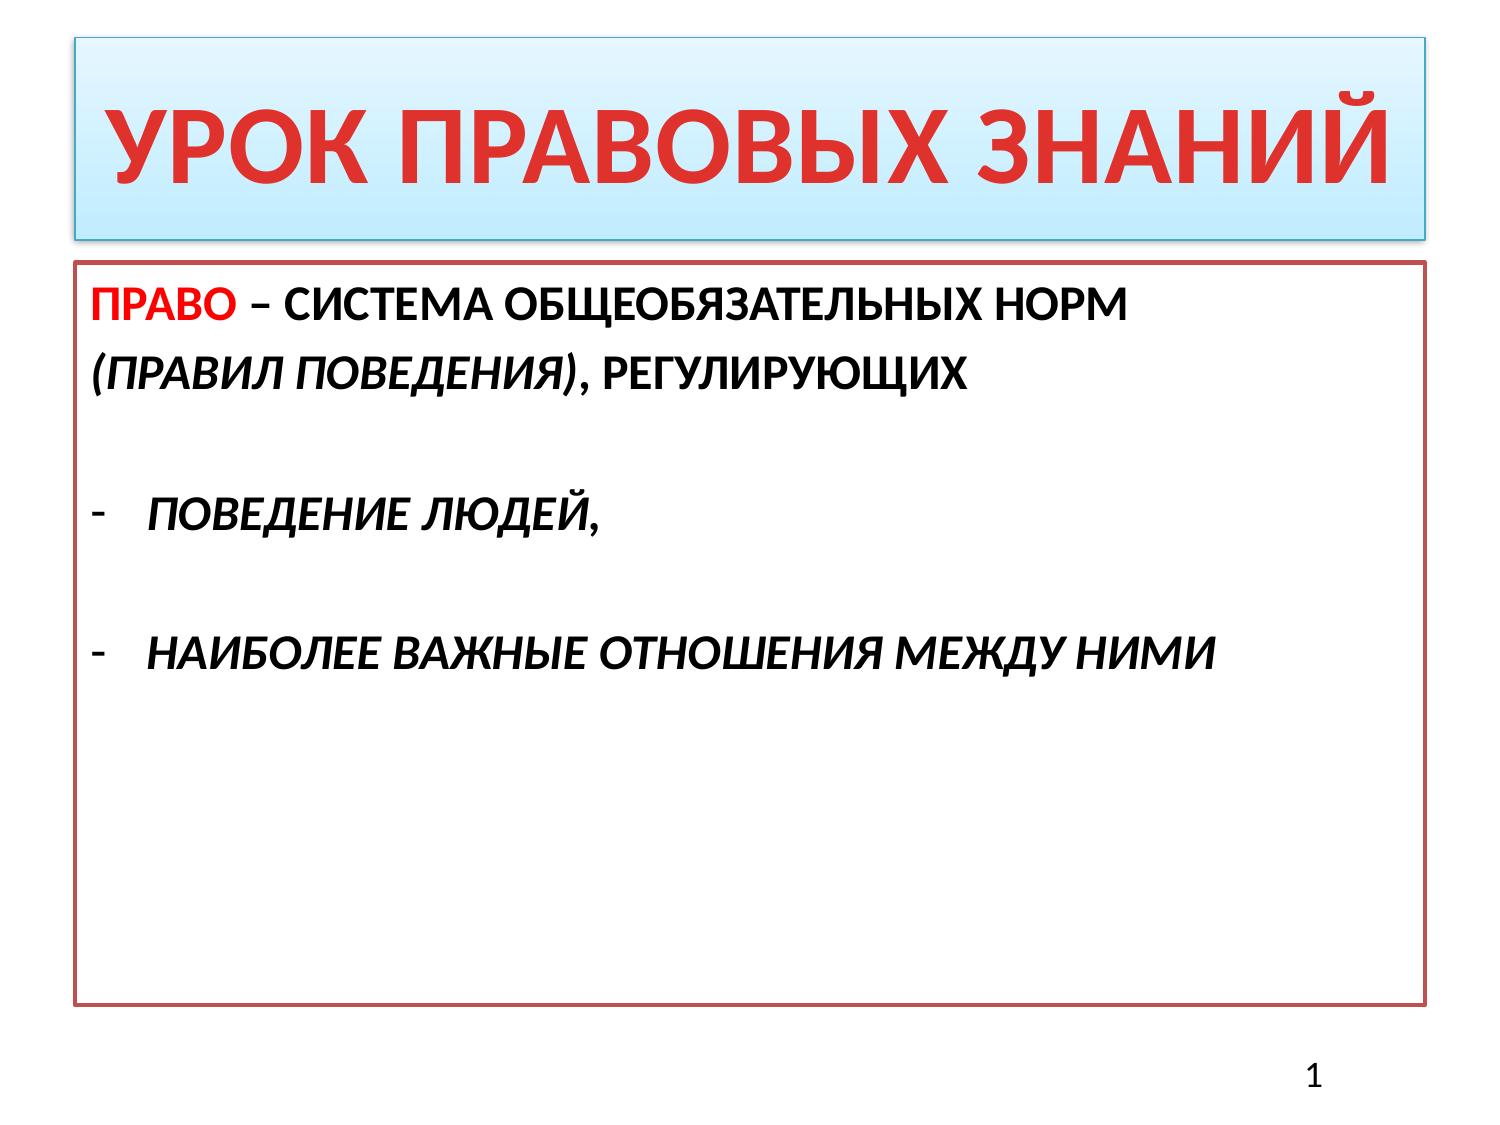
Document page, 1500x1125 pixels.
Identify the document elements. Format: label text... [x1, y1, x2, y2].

title УРОК ПРАВОВЫХ ЗНАНИЙ [74, 37, 1426, 241]
text_box 1 [1289, 1042, 1339, 1103]
list ПРАВО – СИСТЕМА ОБЩЕОБЯЗАТЕЛЬНЫХ НОРМ (ПРАВИЛ ПОВЕДЕНИЯ), РЕГУЛИРУЮЩИХ ПОВЕДЕНИЕ ЛЮДЕЙ, НАИБОЛЕЕ ВАЖНЫЕ ОТНОШЕНИЯ МЕЖДУ НИМИ [73, 260, 1427, 1007]
